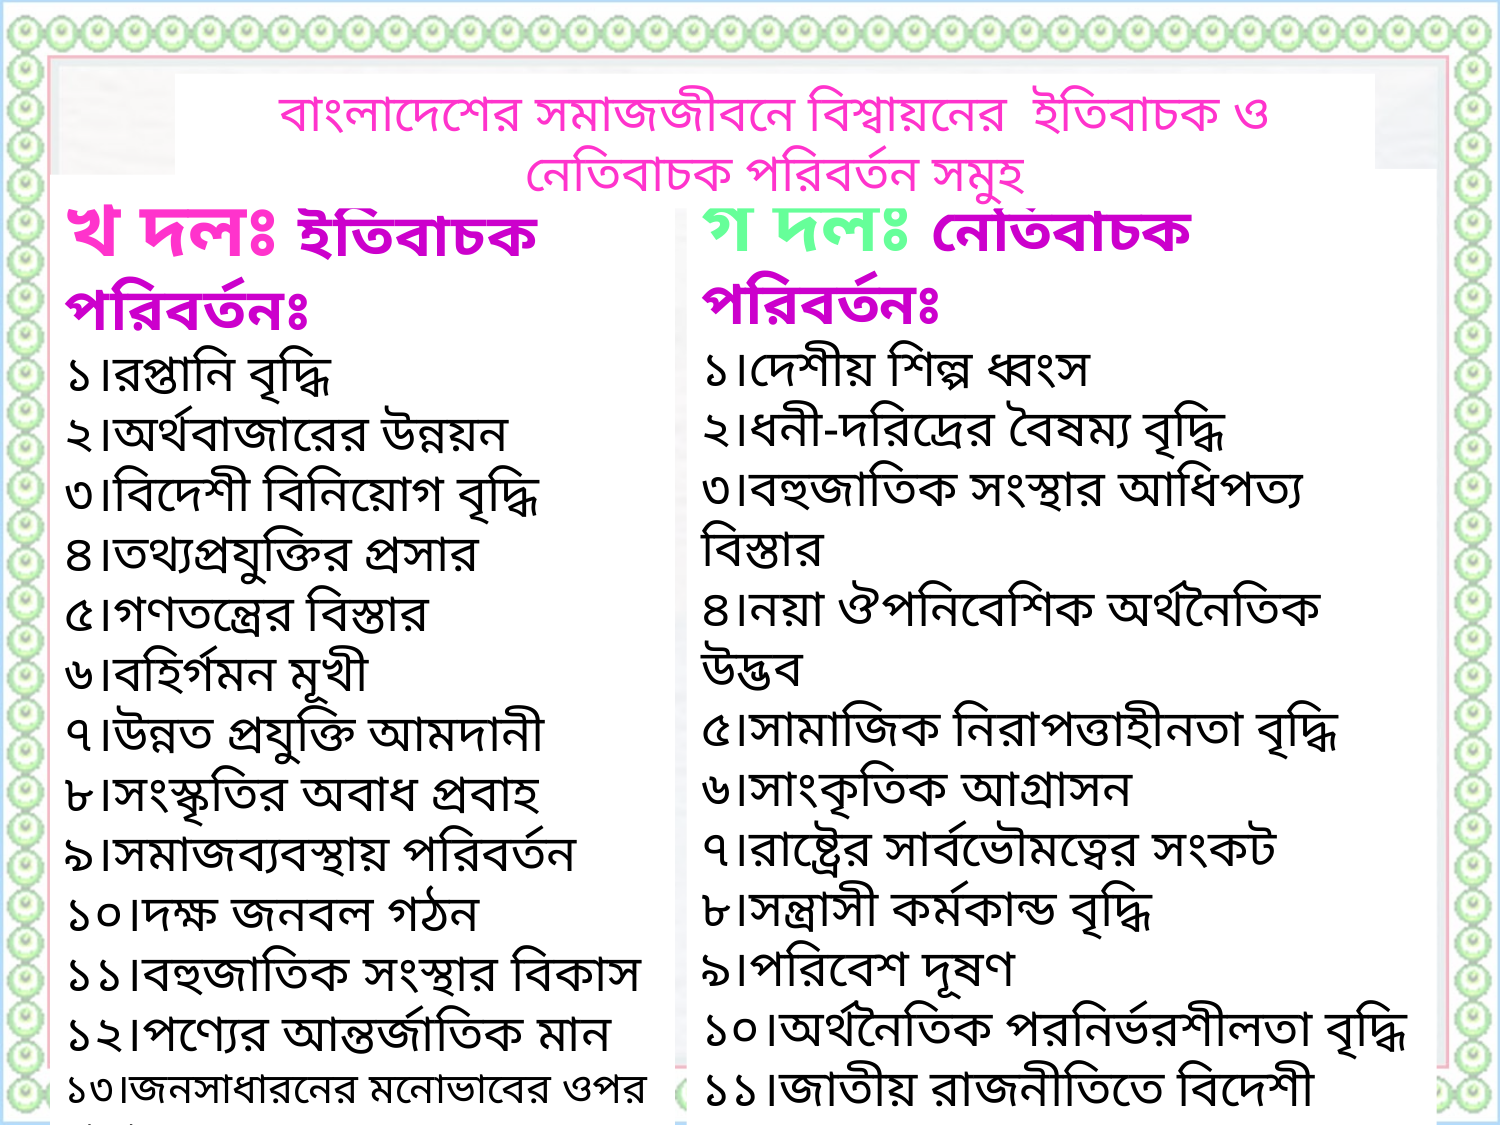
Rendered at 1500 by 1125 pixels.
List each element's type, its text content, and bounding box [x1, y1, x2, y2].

text_box গ দলঃ নেতিবাচক পরিবর্তনঃ ১।দেশীয় শিল্প ধ্বংস ২।ধনী-দরিদ্রের বৈষম্য বৃদ্ধি ৩।বহুজাতিক সংস্থার আধিপত্য বিস্তার ৪।নয়া ঔপনিবেশিক অর্থনৈতিক উদ্ভব ৫।সামাজিক নিরাপত্তাহীনতা বৃদ্ধি ৬।সাংকৃতিক আগ্রাসন ৭।রাষ্ট্রের সার্বভৌমত্বের সংকট ৮।সন্ত্রাসী কর্মকান্ড বৃদ্ধি ৯।পরিবেশ দূষণ ১০।অর্থনৈতিক পরনির্ভরশীলতা বৃদ্ধি ১১।জাতীয় রাজনীতিতে বিদেশী হস্তক্ষেপ ১২।অনুগত শ্রেণি তৈরী ১৩।অদৃশ্য ঔপনিবেশবাদ সৃষ্টি [686, 168, 1437, 1125]
text_box খ দলঃ ইতিবাচক পরিবর্তনঃ ১।রপ্তানি বৃদ্ধি ২।অর্থবাজারের উন্নয়ন ৩।বিদেশী বিনিয়োগ বৃদ্ধি ৪।তথ্যপ্রযুক্তির প্রসার ৫।গণতন্ত্রের বিস্তার ৬।বহির্গমন মূখী ৭।উন্নত প্রযুক্তি আমদানী ৮।সংস্কৃতির অবাধ প্রবাহ ৯।সমাজব্যবস্থায় পরিবর্তন ১০।দক্ষ জনবল গঠন ১১।বহুজাতিক সংস্থার বিকাস ১২।পণ্যের আন্তর্জাতিক মান ১৩।জনসাধারনের মনোভাবের ওপর প্রভাব ১৪।মানবাধিকারের ওপর প্রভাব [50, 174, 675, 1125]
text_box বাংলাদেশের সমাজজীবনে বিশ্বায়নের ইতিবাচক ও নেতিবাচক পরিবর্তন সমুহ [174, 73, 1375, 209]
